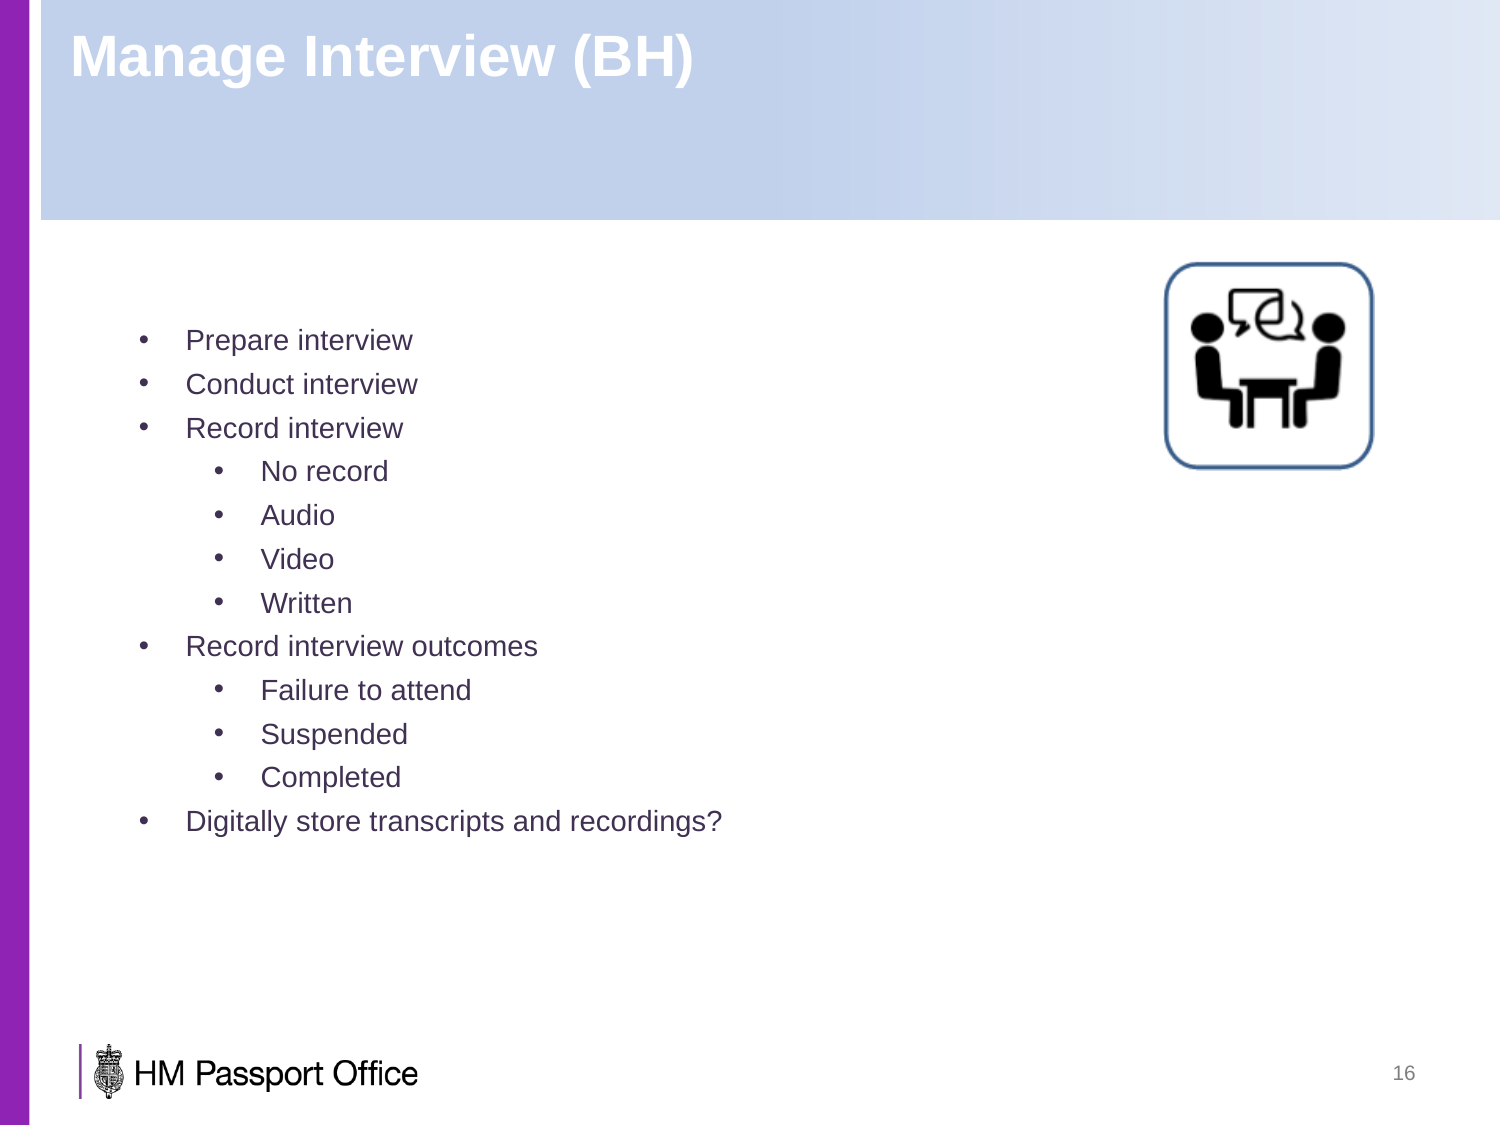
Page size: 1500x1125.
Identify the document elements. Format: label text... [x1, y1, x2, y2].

title Manage Interview (BH) [41, 0, 1500, 220]
picture [1163, 231, 1375, 471]
picture [75, 1044, 418, 1099]
text_box Prepare interview Conduct interview Record interview No record Audio Video Written Record interview outcomes Failure to attend Suspended Completed Digitally store transcripts and recordings? [123, 314, 874, 883]
slide_number 16 [1080, 1042, 1431, 1103]
